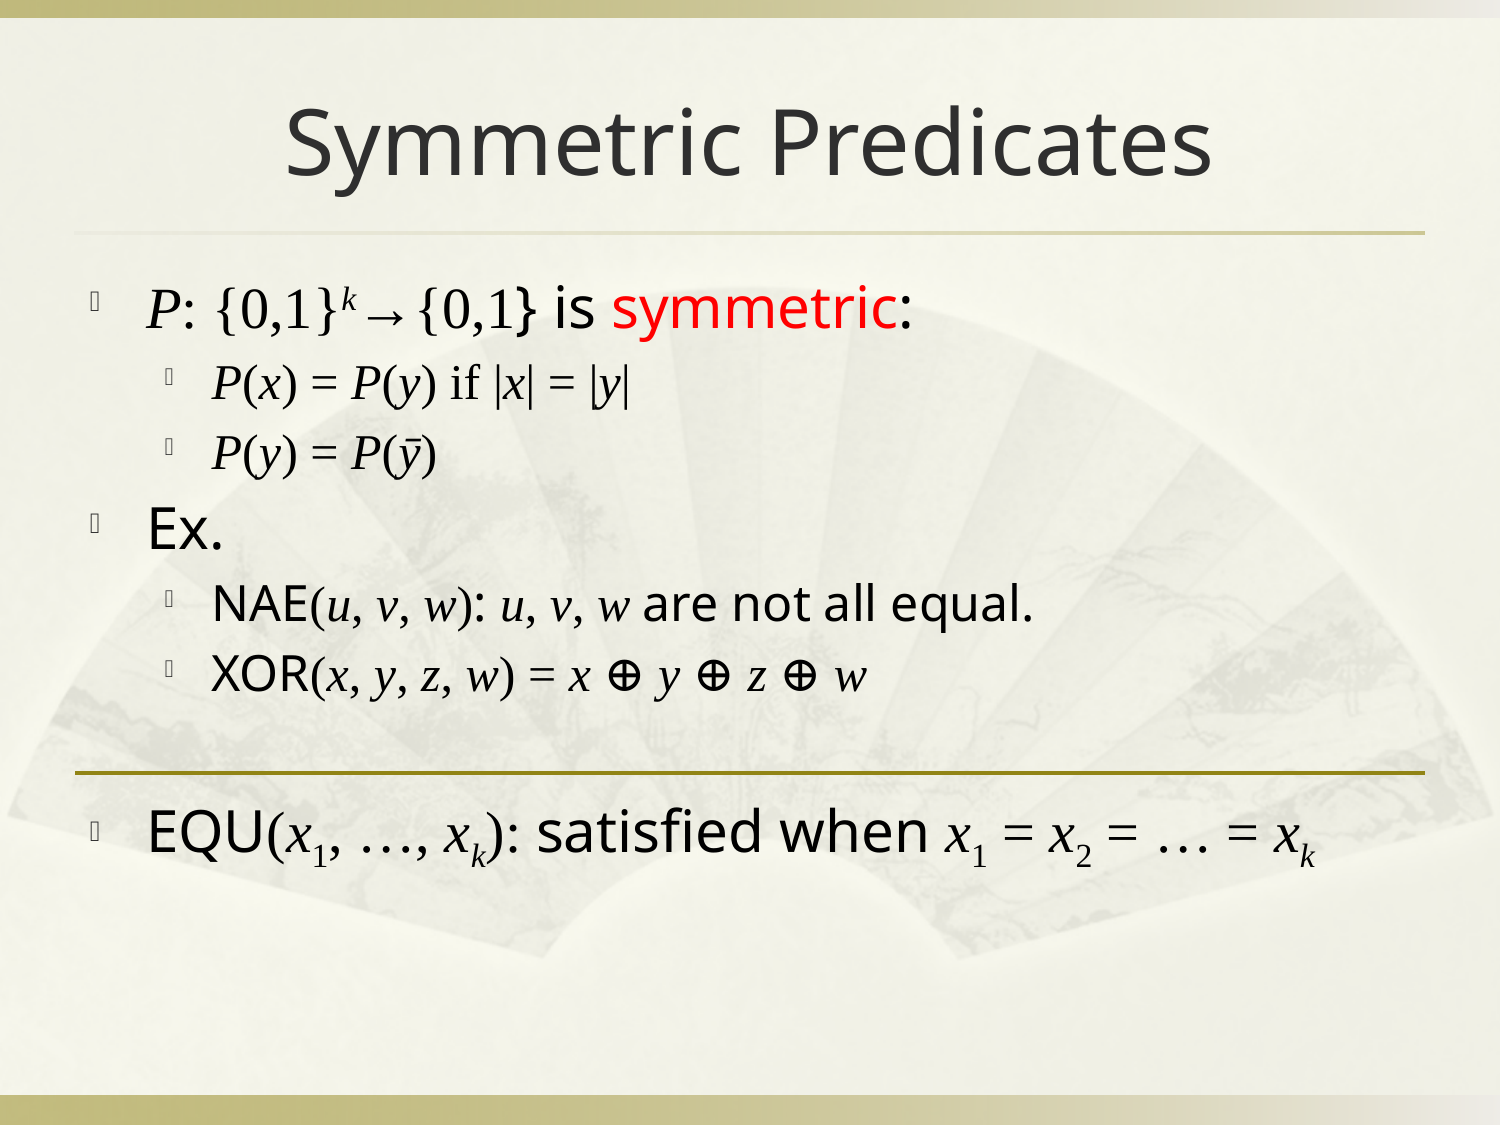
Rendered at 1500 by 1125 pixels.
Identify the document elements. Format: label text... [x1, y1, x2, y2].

list P: {0,1}k→{0,1} is symmetric: P(x) = P(y) if |x| = |y| P(y) = P(ȳ) Ex. NAE(u, v, w): u, v, w are not all equal. XOR(x, y, z, w) = x ⊕ y ⊕ z ⊕ w EQU(x1, …, xk): satisfied when x1 = x2 = … = xk [75, 262, 1425, 771]
list P: {0,1}k→{0,1} is symmetric: P(x) = P(y) if |x| = |y| P(y) = P(ȳ) Ex. NAE(u, v, w): u, v, w are not all equal. XOR(x, y, z, w) = x ⊕ y ⊕ z ⊕ w EQU(x1, …, xk): satisfied when x1 = x2 = … = xk [75, 783, 1425, 1032]
title Symmetric Predicates [75, 45, 1425, 233]
